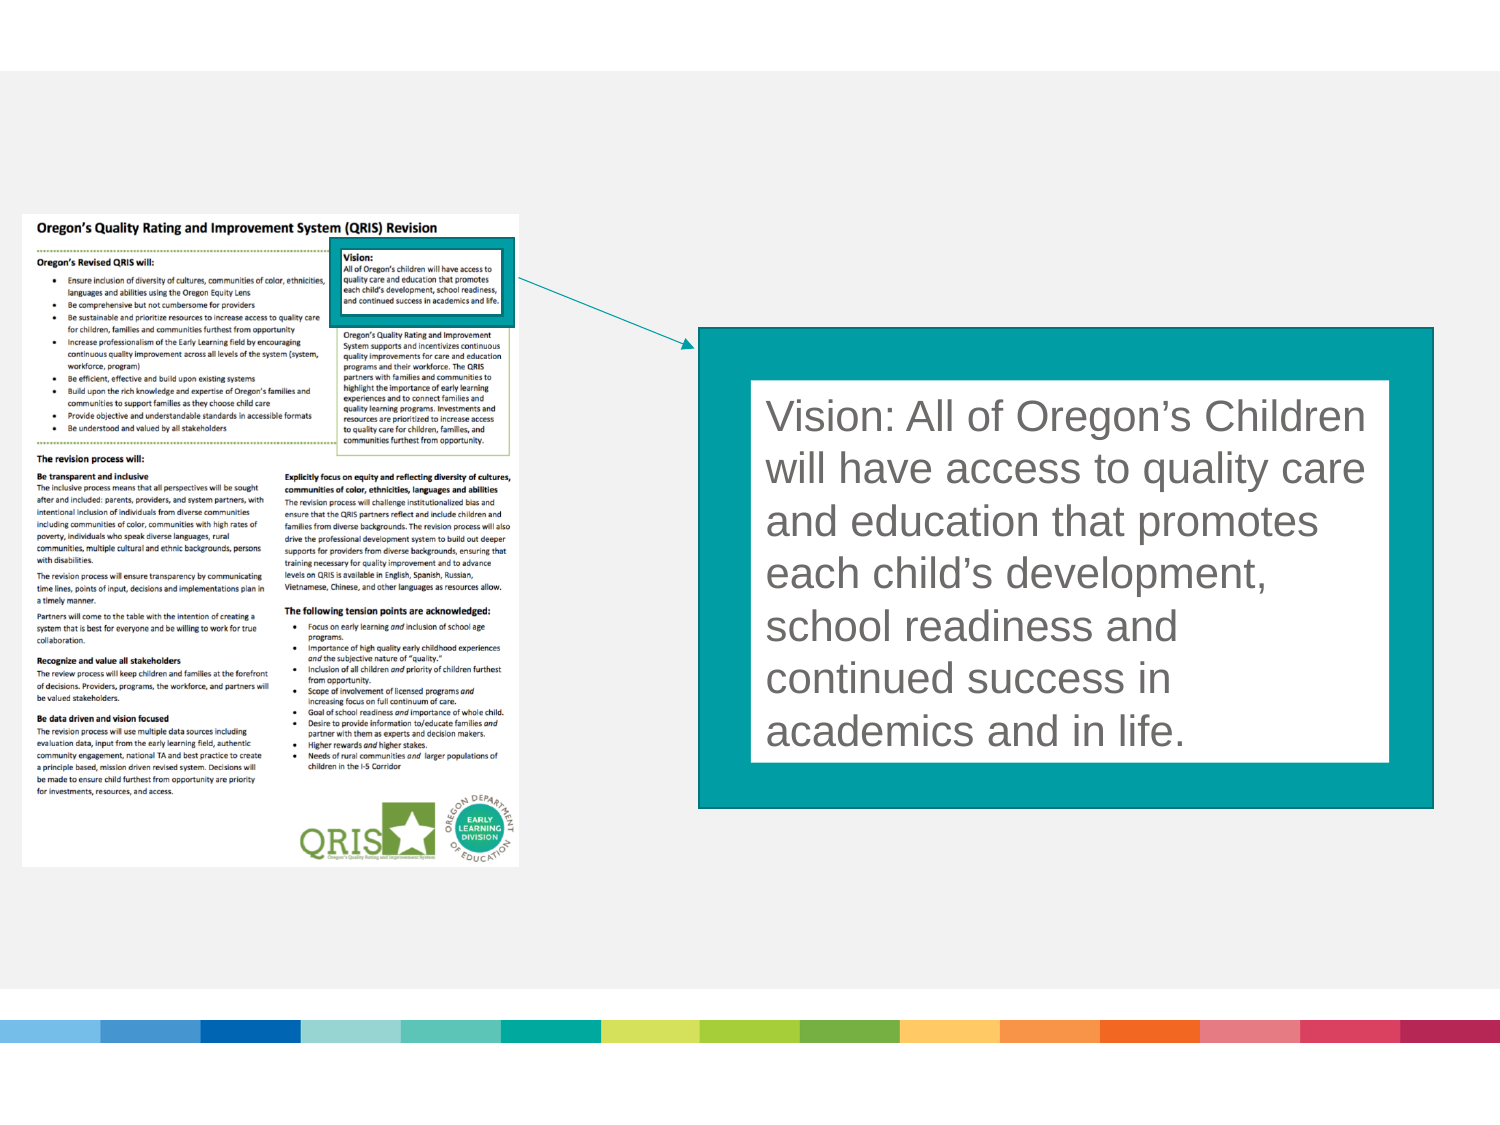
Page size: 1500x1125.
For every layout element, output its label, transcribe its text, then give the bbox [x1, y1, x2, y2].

text_box [698, 327, 1434, 809]
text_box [518, 277, 695, 349]
picture [0, 1020, 1500, 1043]
text_box Vision: All of Oregon’s Children will have access to quality care and education that promotes each child’s development, school readiness and continued success in academics and in life. [750, 380, 1390, 763]
picture [21, 214, 519, 867]
